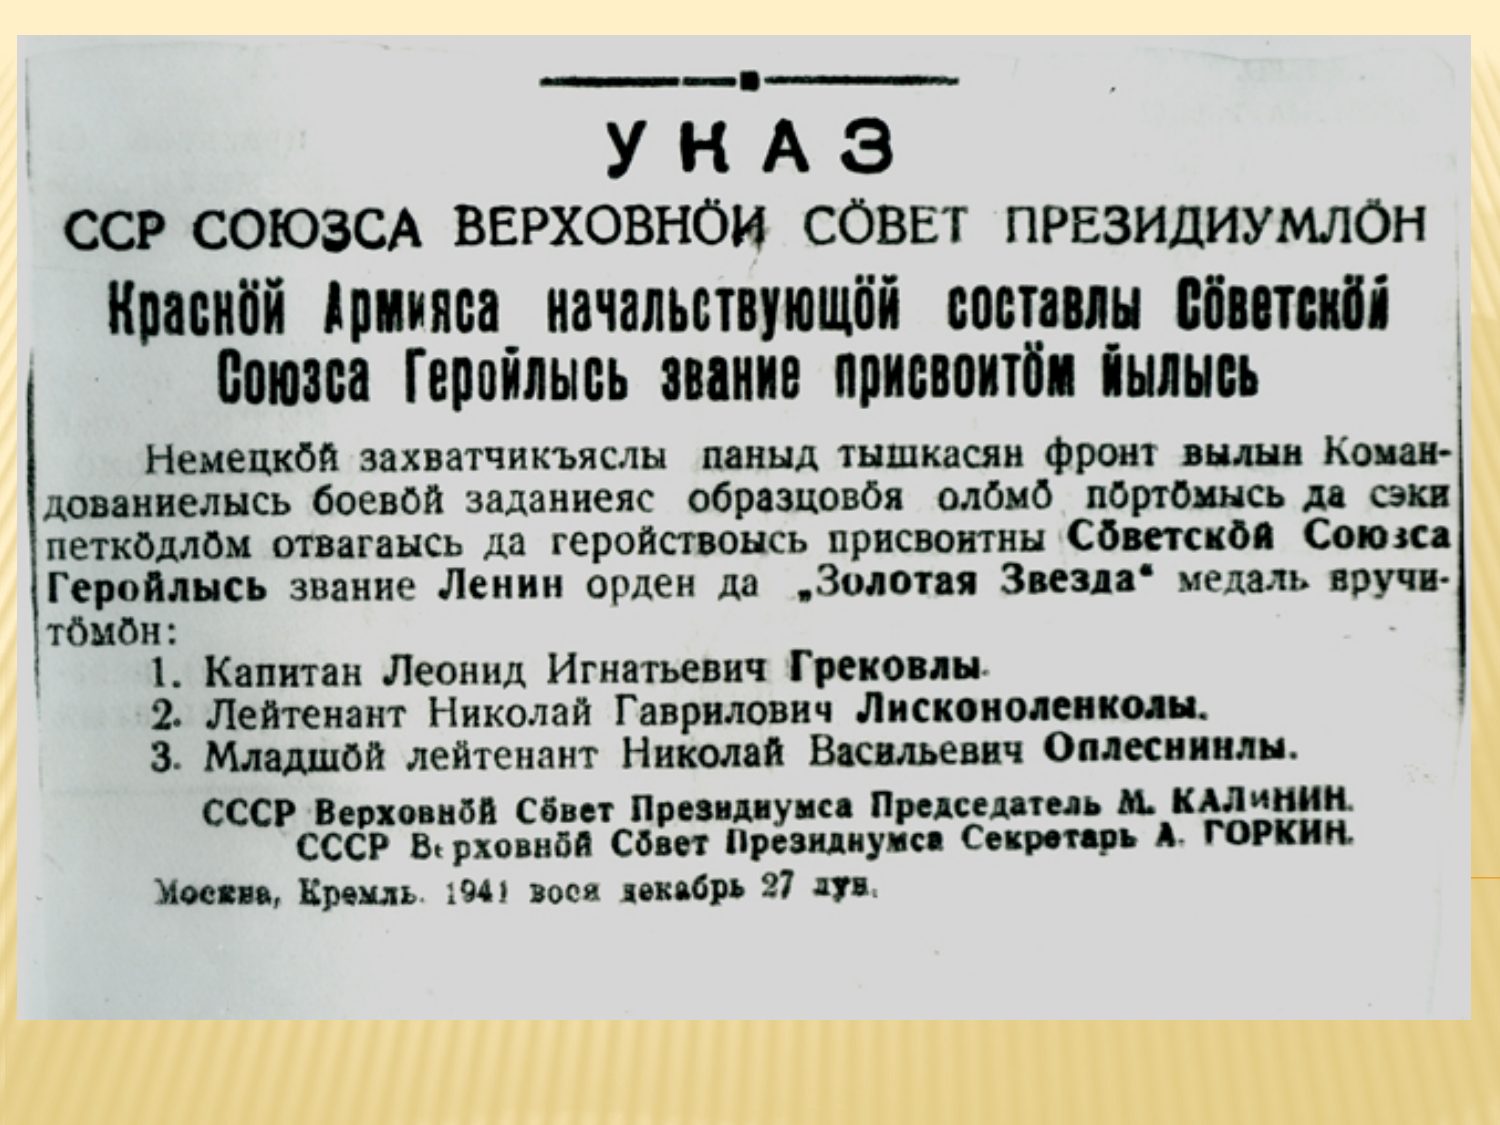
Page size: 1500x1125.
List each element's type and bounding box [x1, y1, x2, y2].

picture [16, 34, 1471, 1020]
